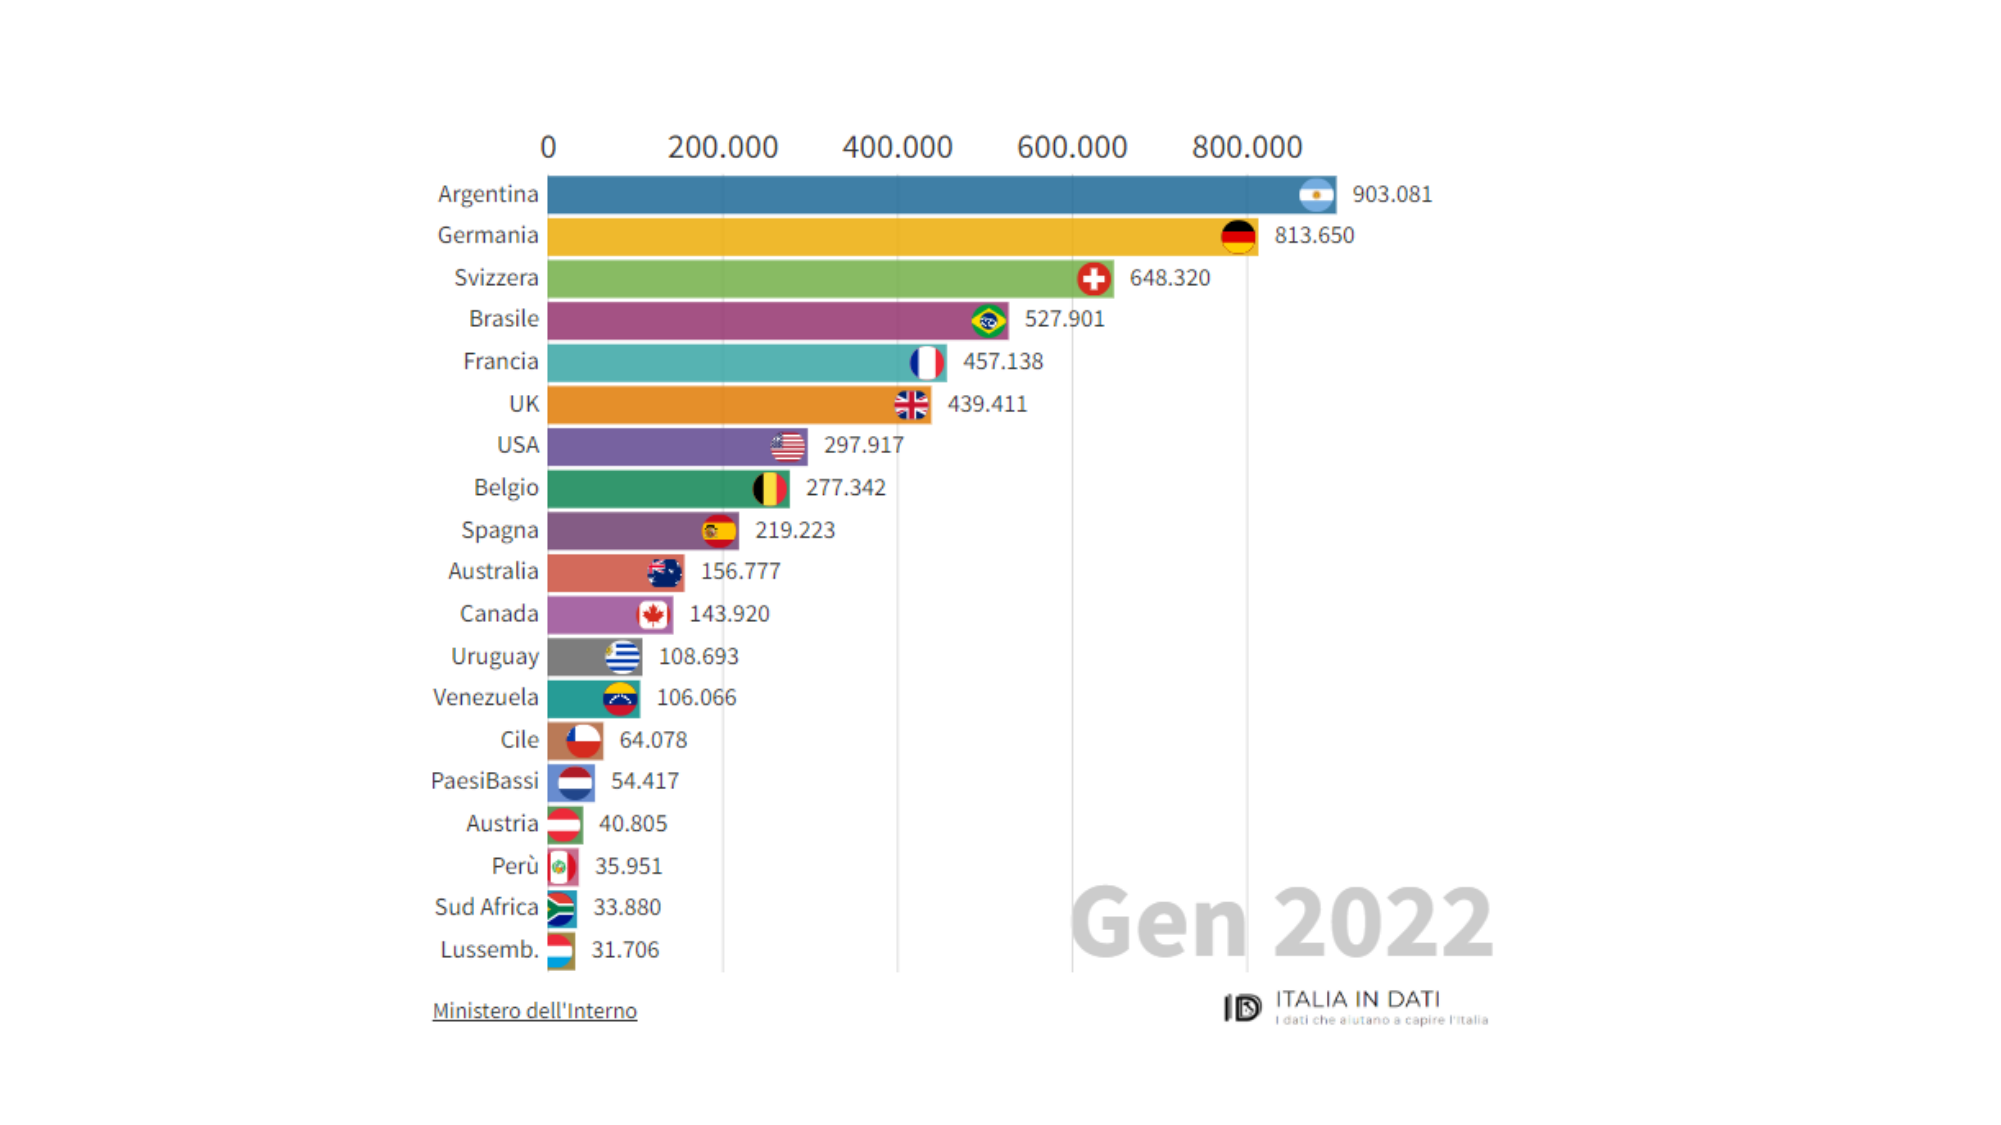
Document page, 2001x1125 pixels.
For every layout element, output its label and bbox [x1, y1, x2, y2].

list [361, 99, 1575, 1048]
